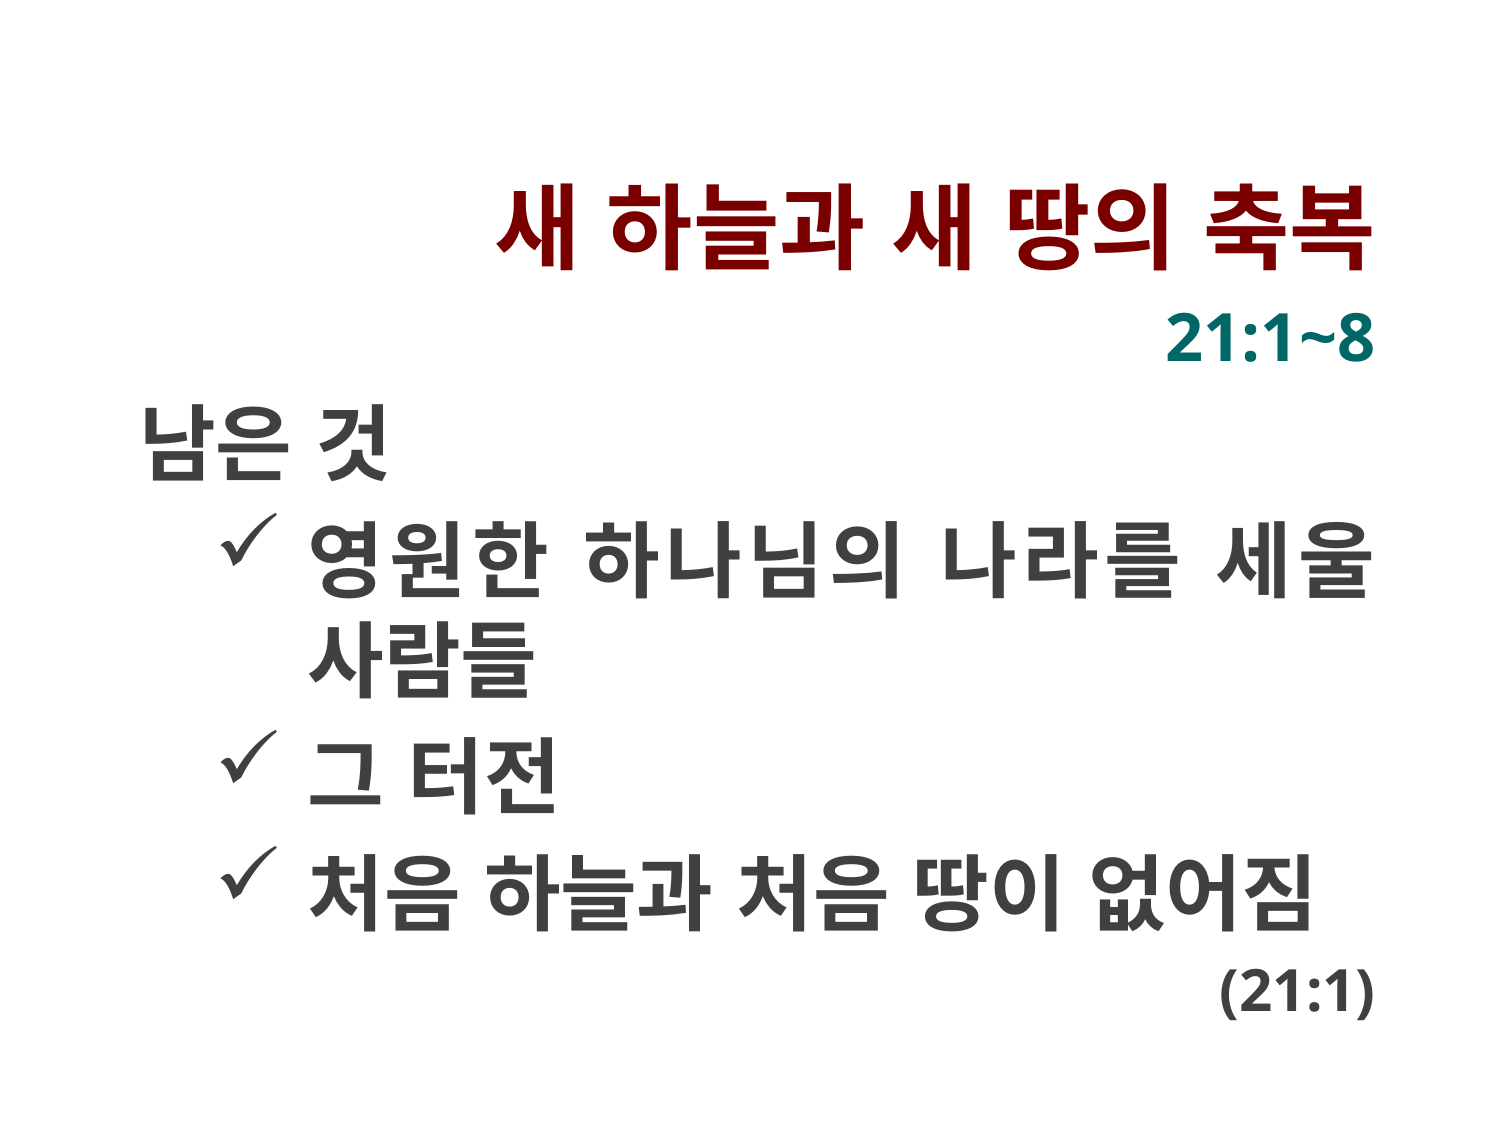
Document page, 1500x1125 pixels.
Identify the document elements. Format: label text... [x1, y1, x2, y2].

text_box 새 하늘과 새 땅의 축복 21:1~8 남은 것 영원한 하나님의 나라를 세울 사람들 그 터전 처음 하늘과 처음 땅이 없어짐 (21:1) [115, 156, 1400, 1050]
